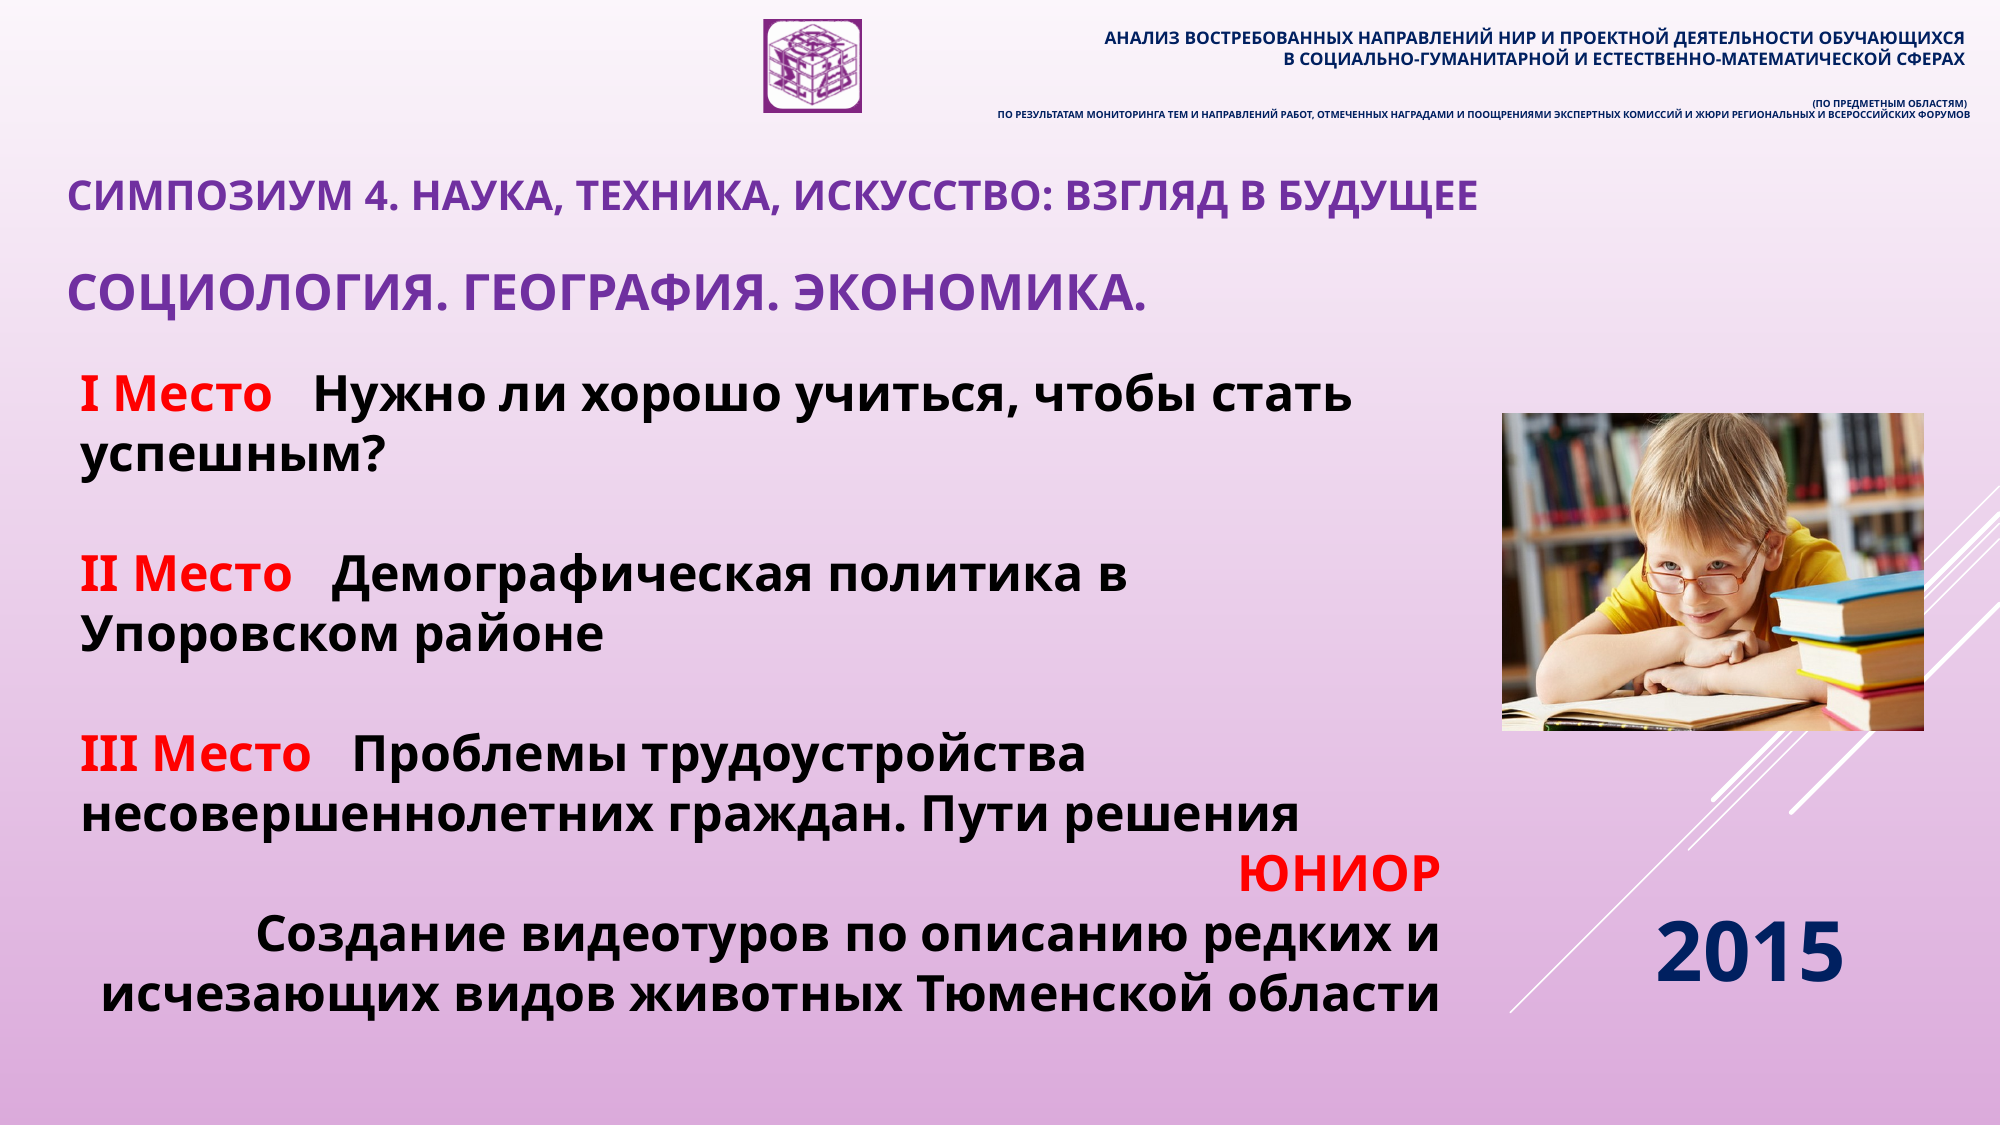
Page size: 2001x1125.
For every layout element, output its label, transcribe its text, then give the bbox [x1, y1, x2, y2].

picture [1501, 413, 1924, 732]
text_box СОЦИОЛОГИЯ. ГЕОГРАФИЯ. Экономика. [51, 242, 1616, 339]
title СИМПОЗИУМ 4. НАУКА, ТЕХНИКА, ИСКУССТВО: ВЗГЛЯД В БУДУЩЕЕ [51, 146, 1616, 242]
text_box Анализ востребованных направлений нир и проектной деятельности обучающихся в социально-гуманитарной и естественно-математической сферах (по предметным областям) по результатам мониторинга тем и направлений работ, отмеченных наградами и поощрениями экспертных комиссий и жюри региональных и всероссийских форумов [288, 18, 1985, 130]
text_box I Место Нужно ли хорошо учиться, чтобы стать успешным? II Место Демографическая политика в Упоровском районе III Место Проблемы трудоустройства несовершеннолетних граждан. Пути решения ЮНИОР Создание видеотуров по описанию редких и исчезающих видов животных Тюменской области [65, 350, 1457, 1033]
text_box 2015 [1629, 892, 1861, 1004]
text_box [63, 338, 1628, 1004]
